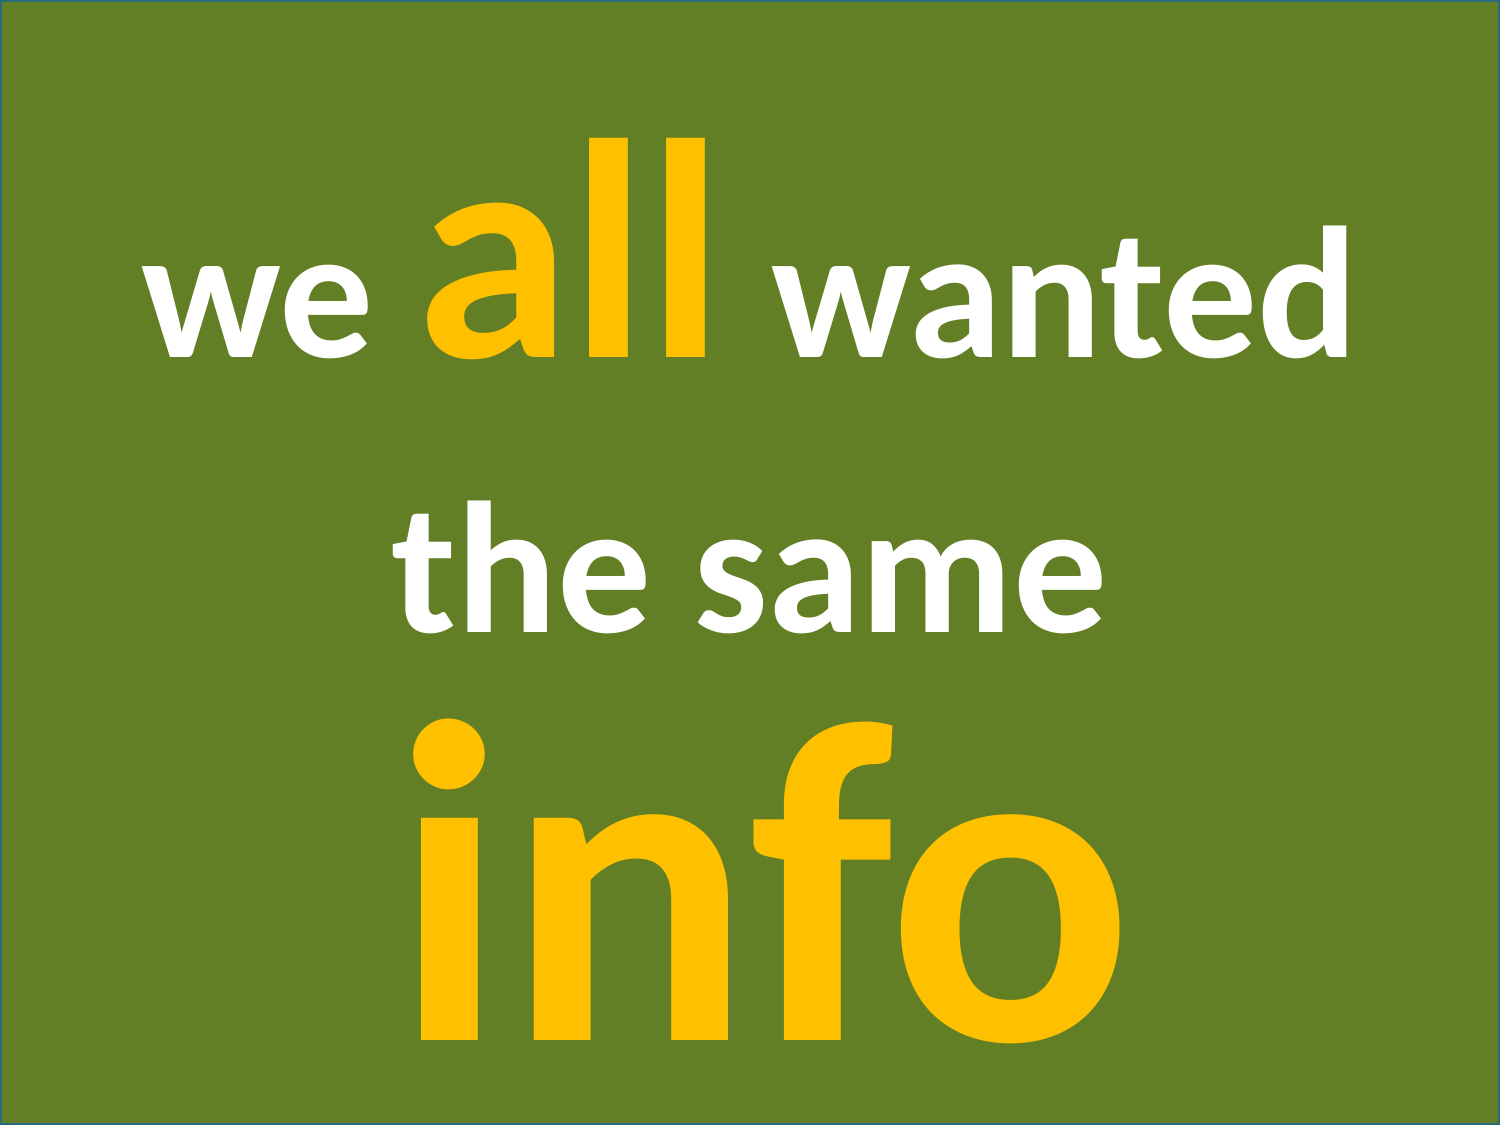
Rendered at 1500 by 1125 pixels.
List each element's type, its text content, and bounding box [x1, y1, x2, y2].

text_box info [378, 575, 1149, 1125]
text_box we all wanted the same [24, 162, 1475, 990]
text_box [0, 0, 1500, 1125]
